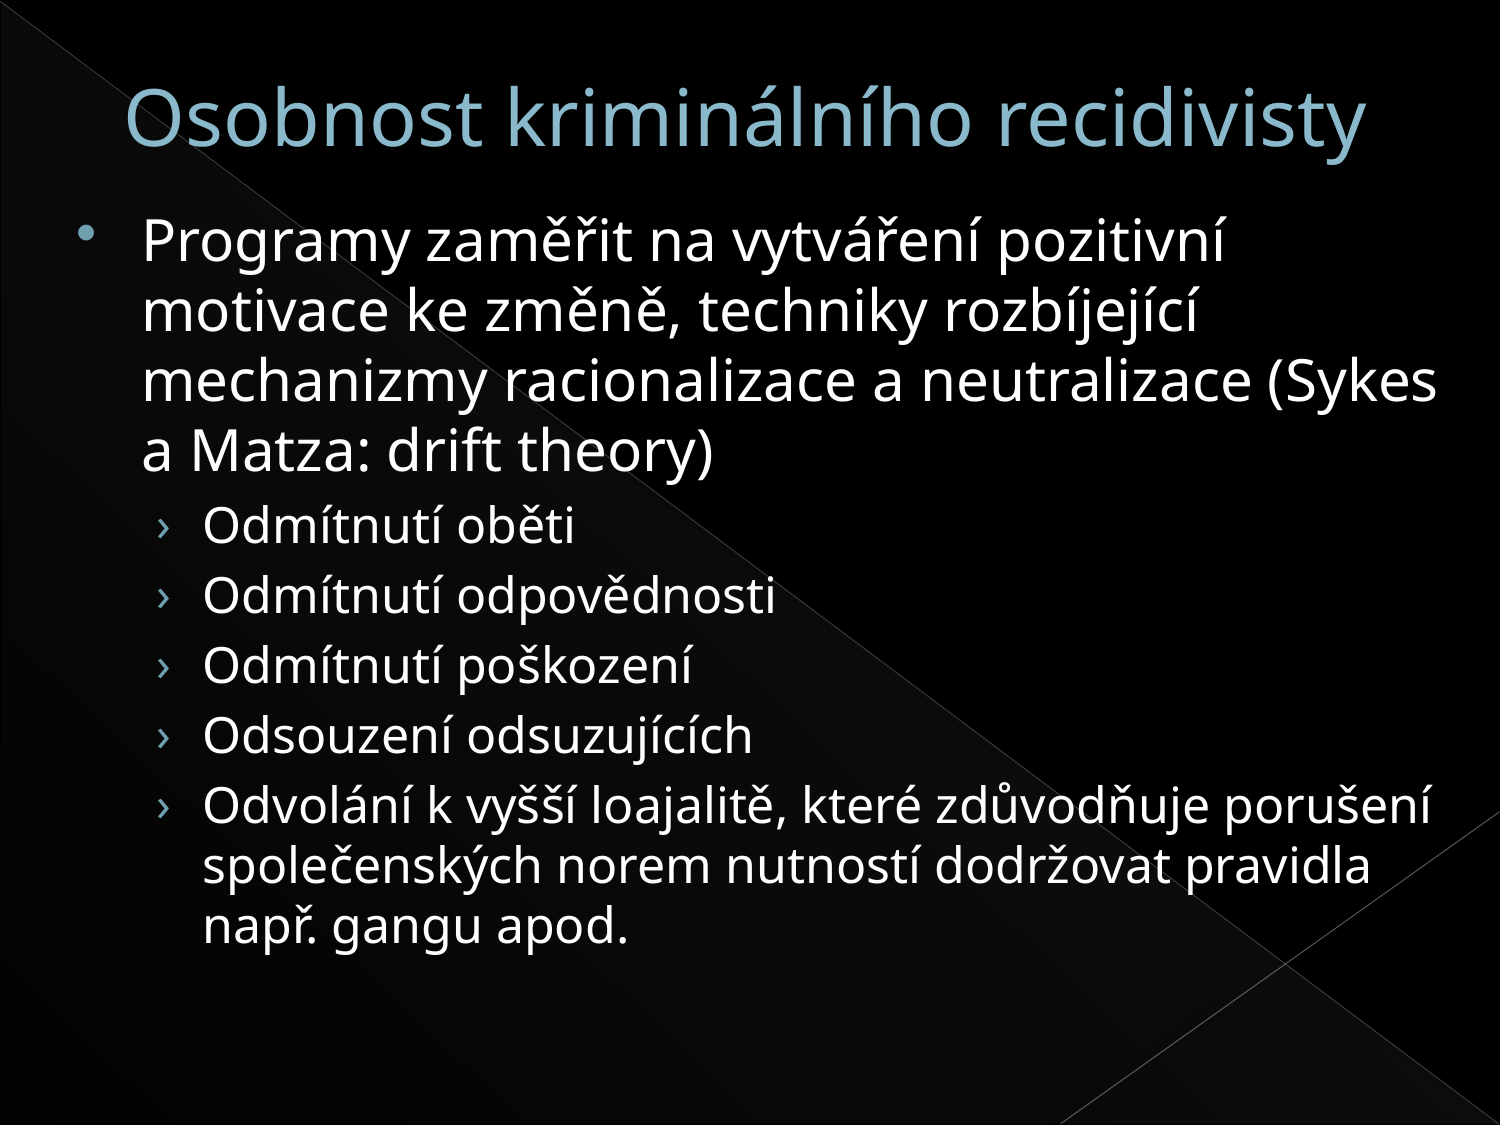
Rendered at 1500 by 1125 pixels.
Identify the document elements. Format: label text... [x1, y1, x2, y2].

title Osobnost kriminálního recidivisty [29, 0, 1459, 230]
list Programy zaměřit na vytváření pozitivní motivace ke změně, techniky rozbíjející mechanizmy racionalizace a neutralizace (Sykes a Matza: drift theory) Odmítnutí oběti Odmítnutí odpovědnosti Odmítnutí poškození Odsouzení odsuzujících Odvolání k vyšší loajalitě, které zdůvodňuje porušení společenských norem nutností dodržovat pravidla např. gangu apod. [53, 196, 1459, 1094]
